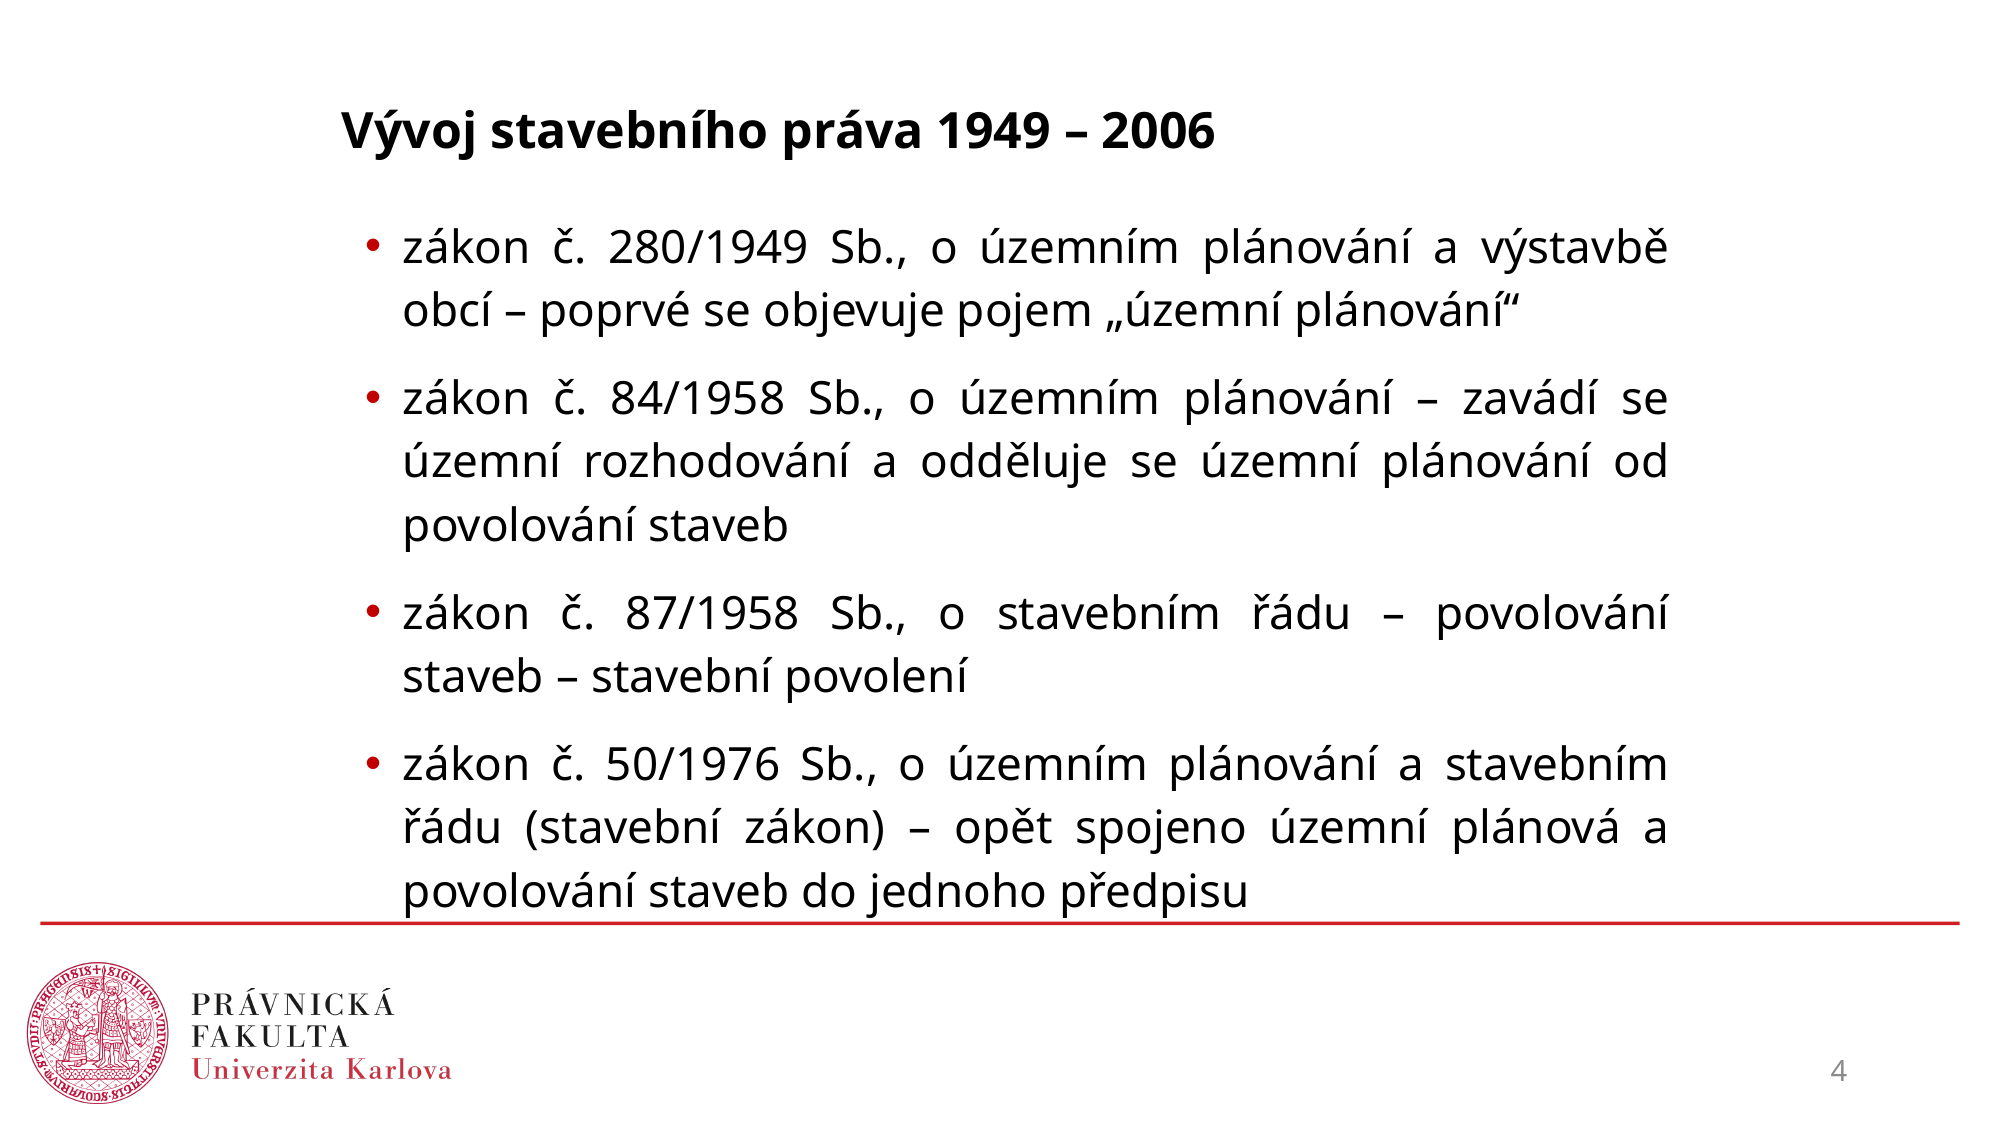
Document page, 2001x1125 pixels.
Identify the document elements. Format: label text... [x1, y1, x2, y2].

picture [26, 962, 452, 1104]
list zákon č. 280/1949 Sb., o územním plánování a výstavbě obcí – poprvé se objevuje pojem „územní plánování“ zákon č. 84/1958 Sb., o územním plánování – zavádí se územní rozhodování a odděluje se územní plánování od povolování staveb zákon č. 87/1958 Sb., o stavebním řádu – povolování staveb – stavební povolení zákon č. 50/1976 Sb., o územním plánování a stavebním řádu (stavební zákon) – opět spojeno územní plánová a povolování staveb do jednoho předpisu [350, 201, 1686, 978]
title Vývoj stavebního práva 1949 – 2006 [326, 98, 1626, 158]
slide_number 4 [1412, 1042, 1863, 1103]
